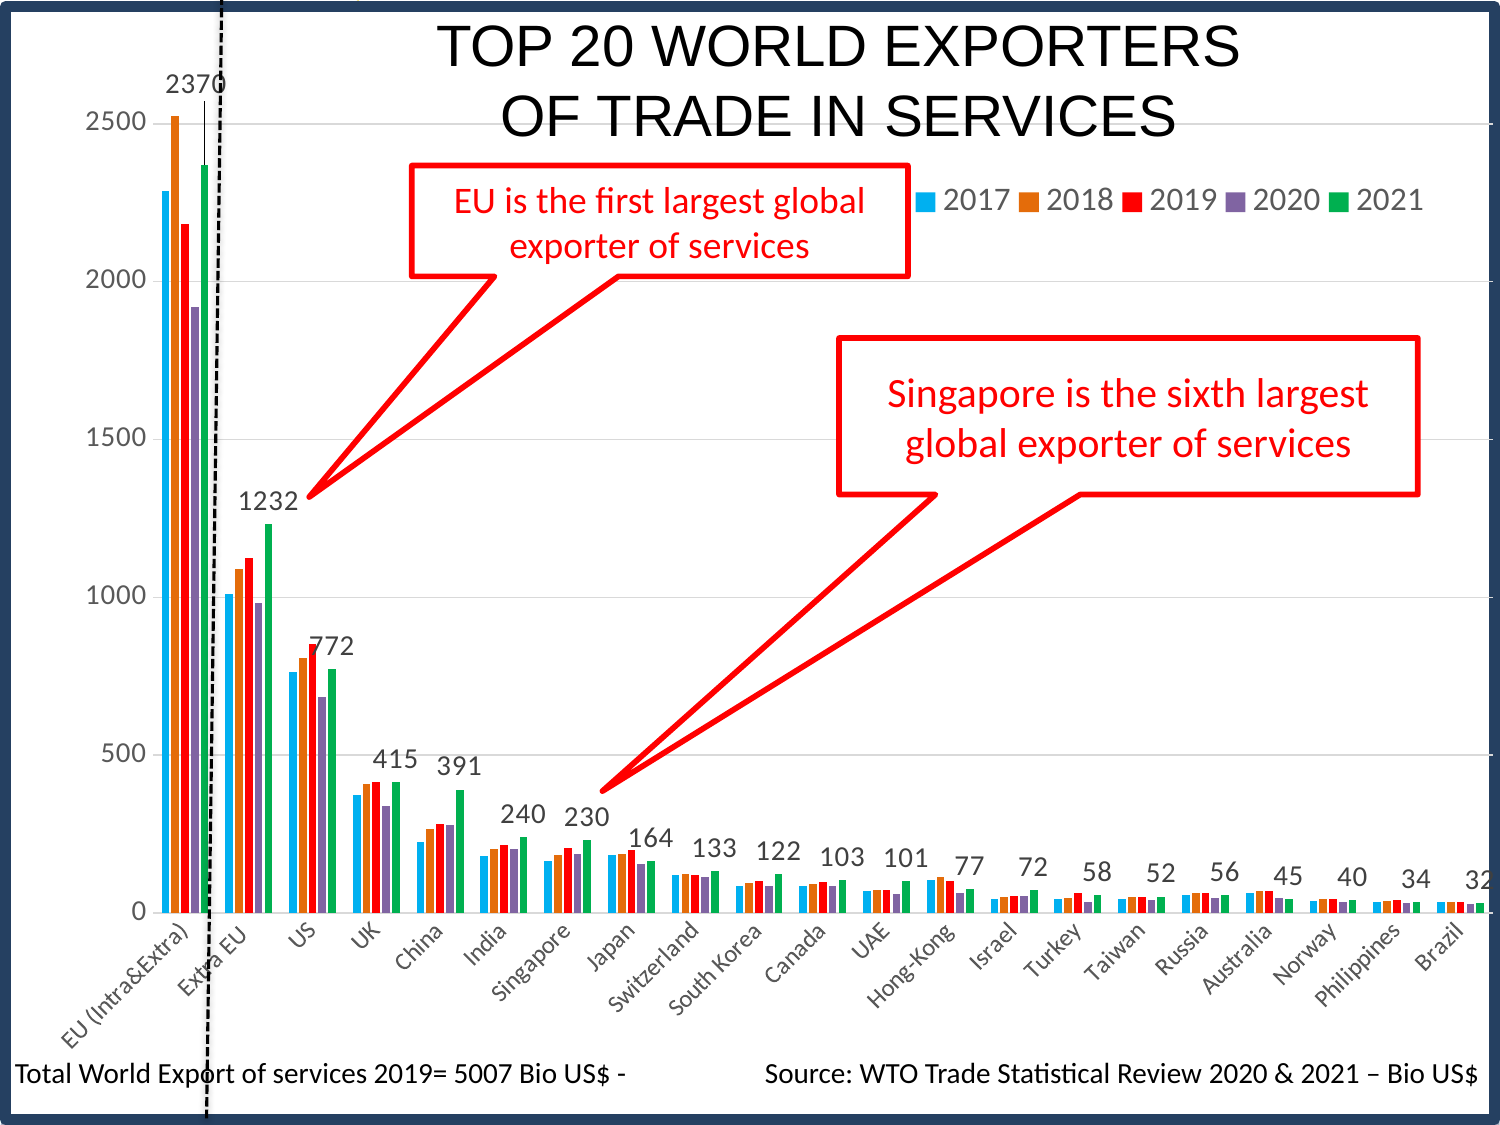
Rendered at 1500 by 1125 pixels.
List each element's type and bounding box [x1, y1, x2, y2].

text_box [206, 0, 223, 1119]
chart [0, 0, 1500, 1125]
